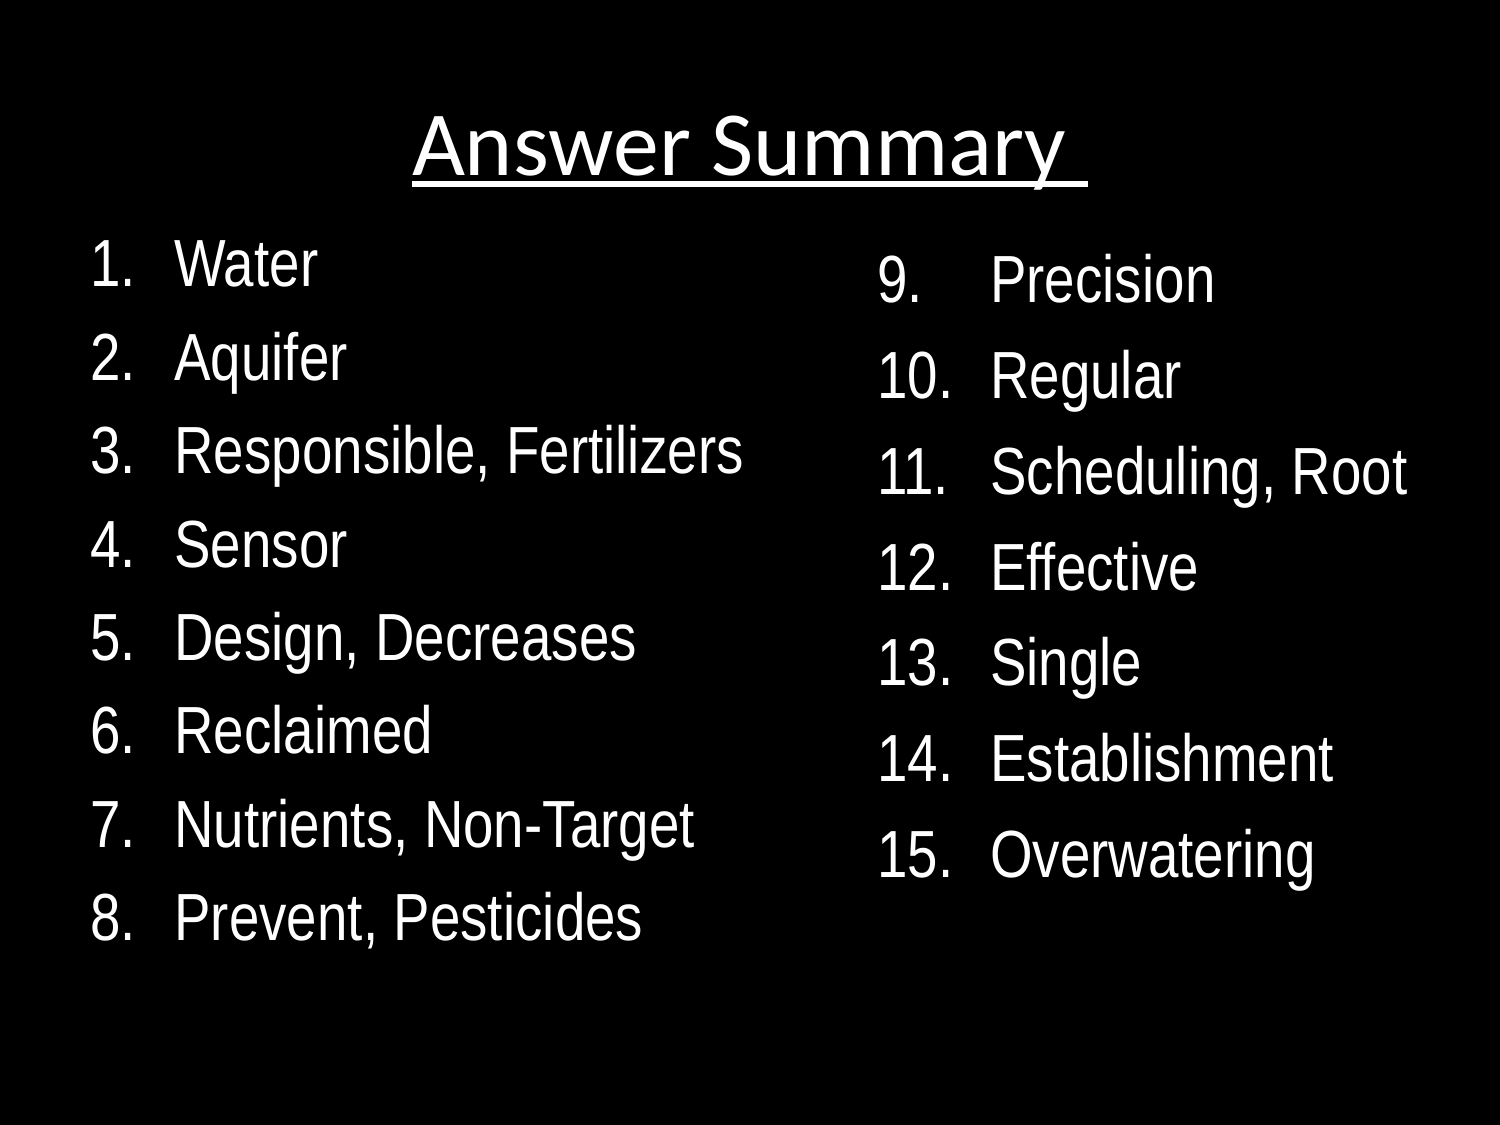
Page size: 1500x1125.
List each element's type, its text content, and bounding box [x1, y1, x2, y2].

title Answer Summary [75, 45, 1425, 233]
list Water Aquifer Responsible, Fertilizers Sensor Design, Decreases Reclaimed Nutrients, Non-Target Prevent, Pesticides [75, 212, 775, 1038]
text_box Precision Regular Scheduling, Root Effective Single Establishment Overwatering [862, 212, 1438, 899]
